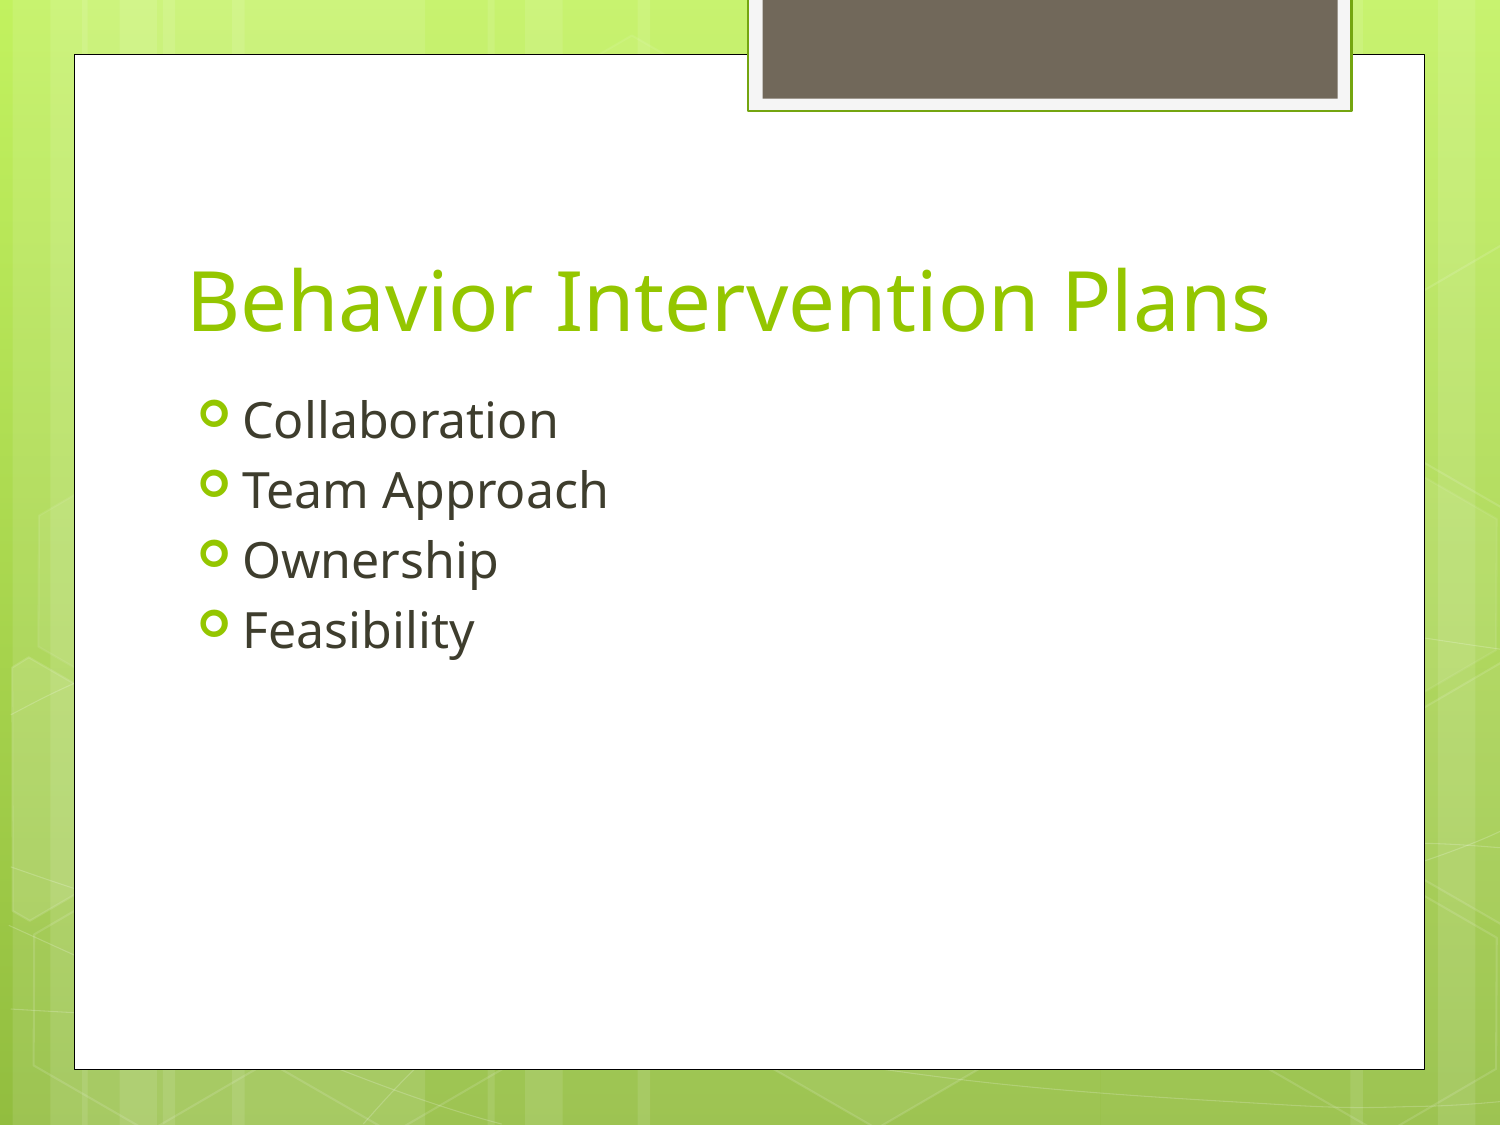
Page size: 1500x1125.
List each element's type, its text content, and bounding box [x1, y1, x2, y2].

title Behavior Intervention Plans [171, 168, 1324, 357]
list Collaboration Team Approach Ownership Feasibility [171, 381, 1283, 957]
